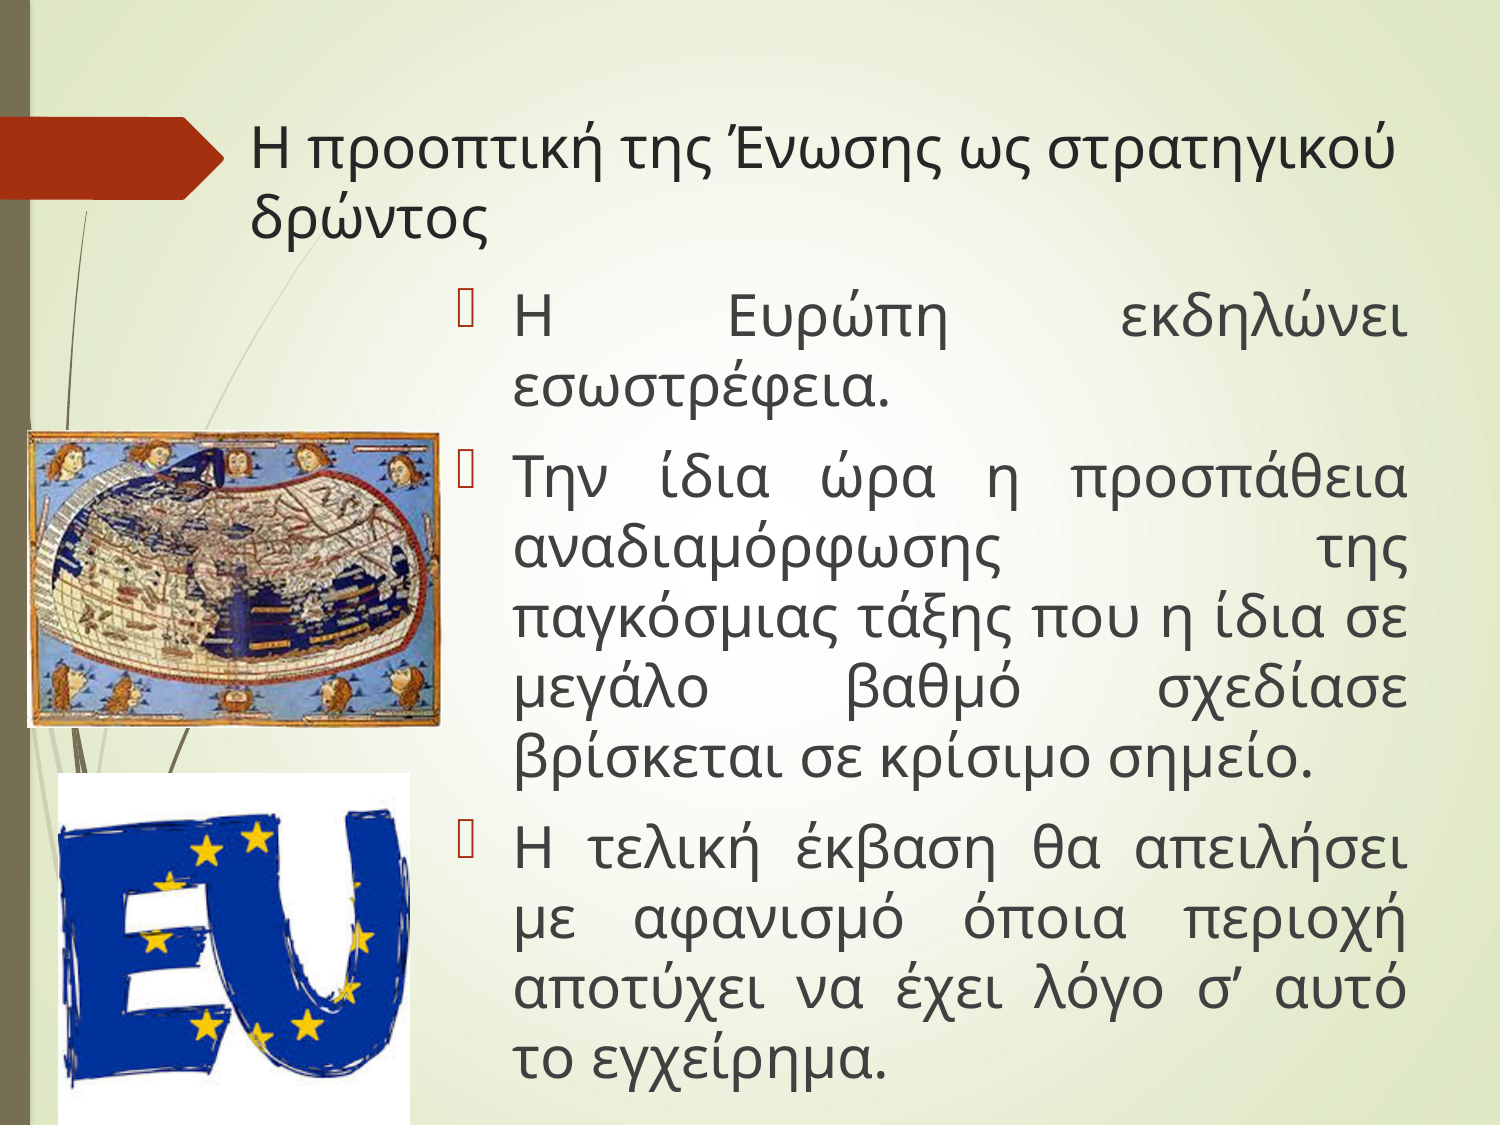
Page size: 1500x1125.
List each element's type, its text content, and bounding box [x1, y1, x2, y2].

picture [26, 0, 1500, 1125]
list Η Ευρώπη εκδηλώνει εσωστρέφεια. Την ίδια ώρα η προσπάθεια αναδιαμόρφωσης της παγκόσμιας τάξης που η ίδια σε μεγάλο βαθμό σχεδίασε βρίσκεται σε κρίσιμο σημείο. Η τελική έκβαση θα απειλήσει με αφανισμό όποια περιοχή αποτύχει να έχει λόγο σ’ αυτό το εγχείρημα. [441, 271, 1424, 1098]
title Η προοπτική της Ένωσης ως στρατηγικού δρώντος [234, 102, 1458, 245]
